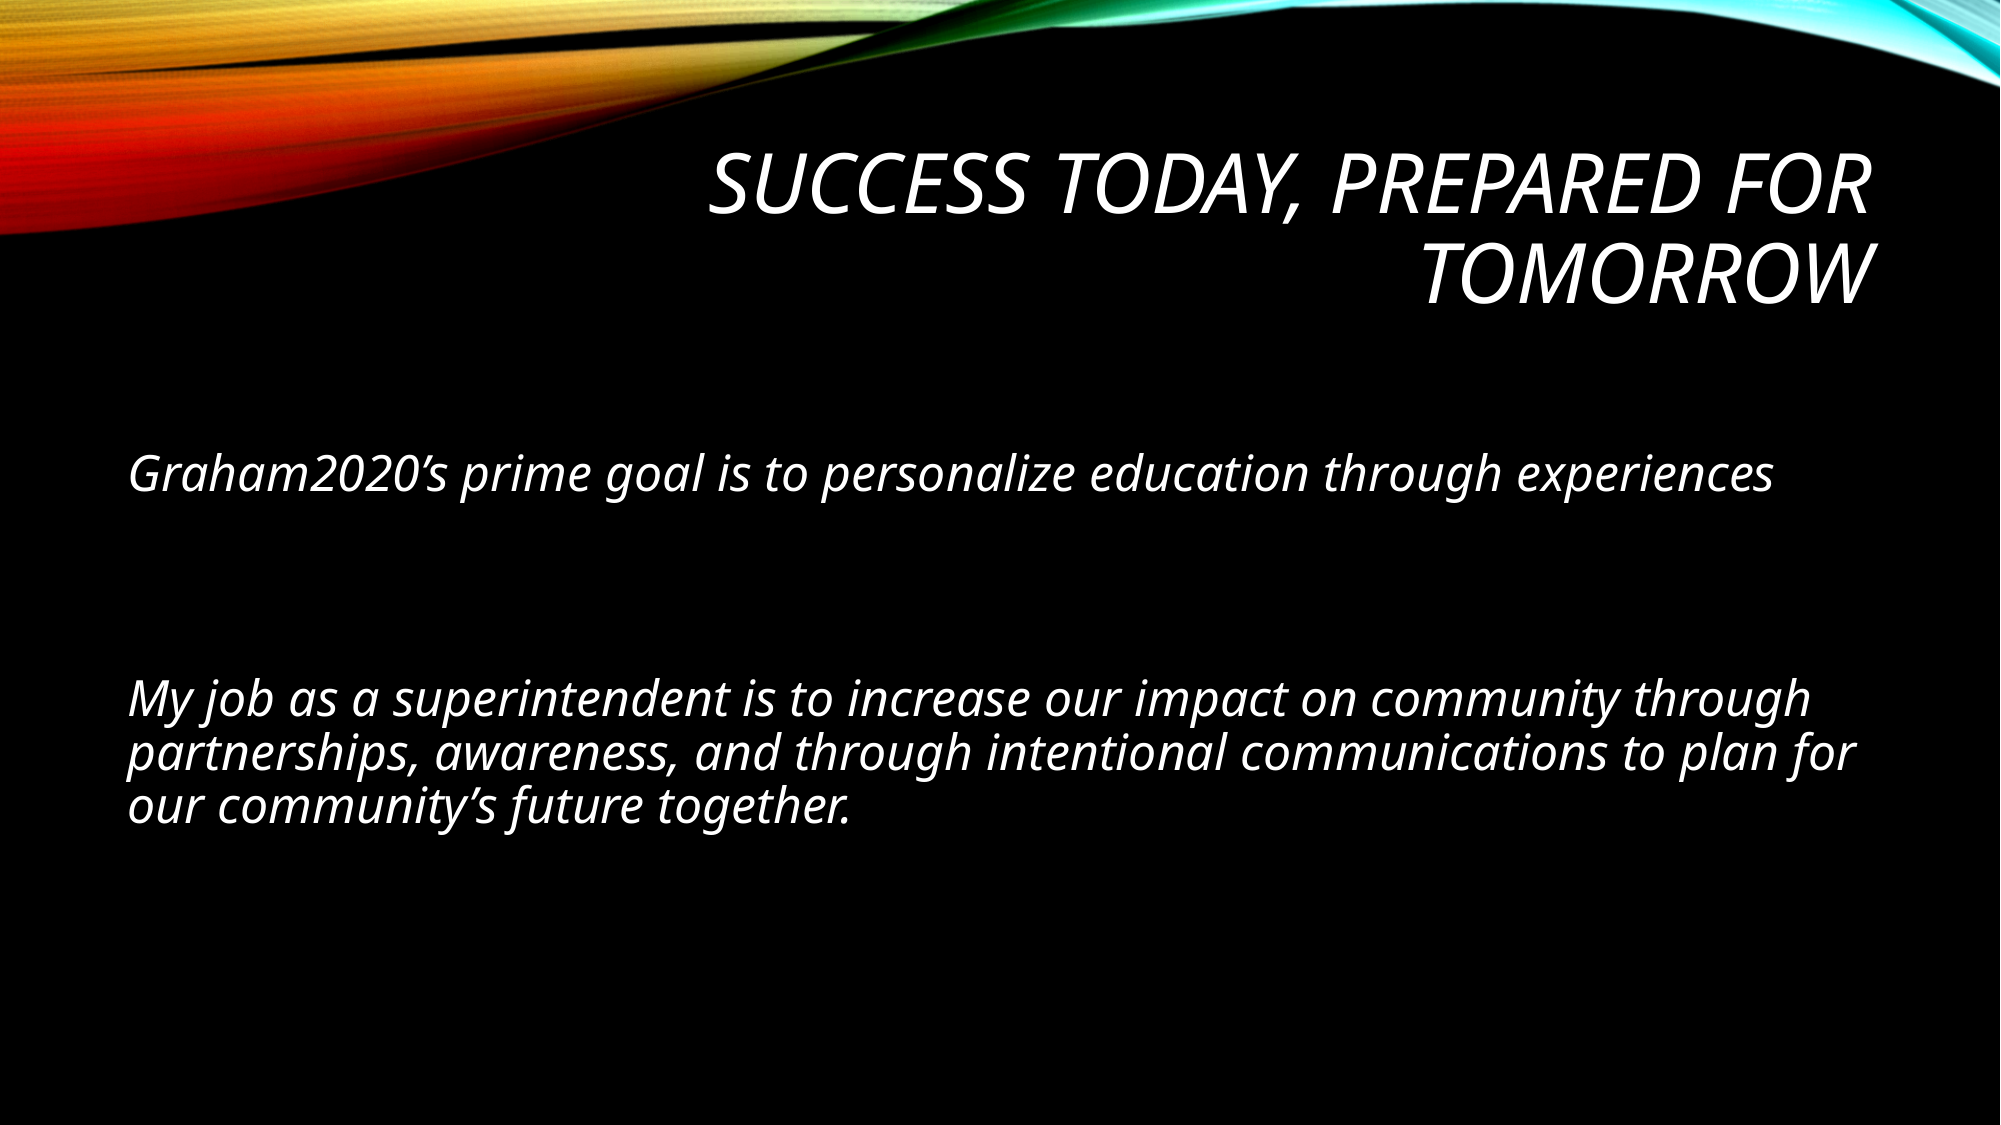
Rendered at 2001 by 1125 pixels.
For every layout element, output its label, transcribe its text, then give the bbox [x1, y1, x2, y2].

list Graham2020’s prime goal is to personalize education through experiences My job as a superintendent is to increase our impact on community through partnerships, awareness, and through intentional communications to plan for our community’s future together. [112, 360, 1888, 1021]
picture [0, 0, 2000, 237]
title Success TODay, prepared for tomorrow [474, 125, 1888, 338]
